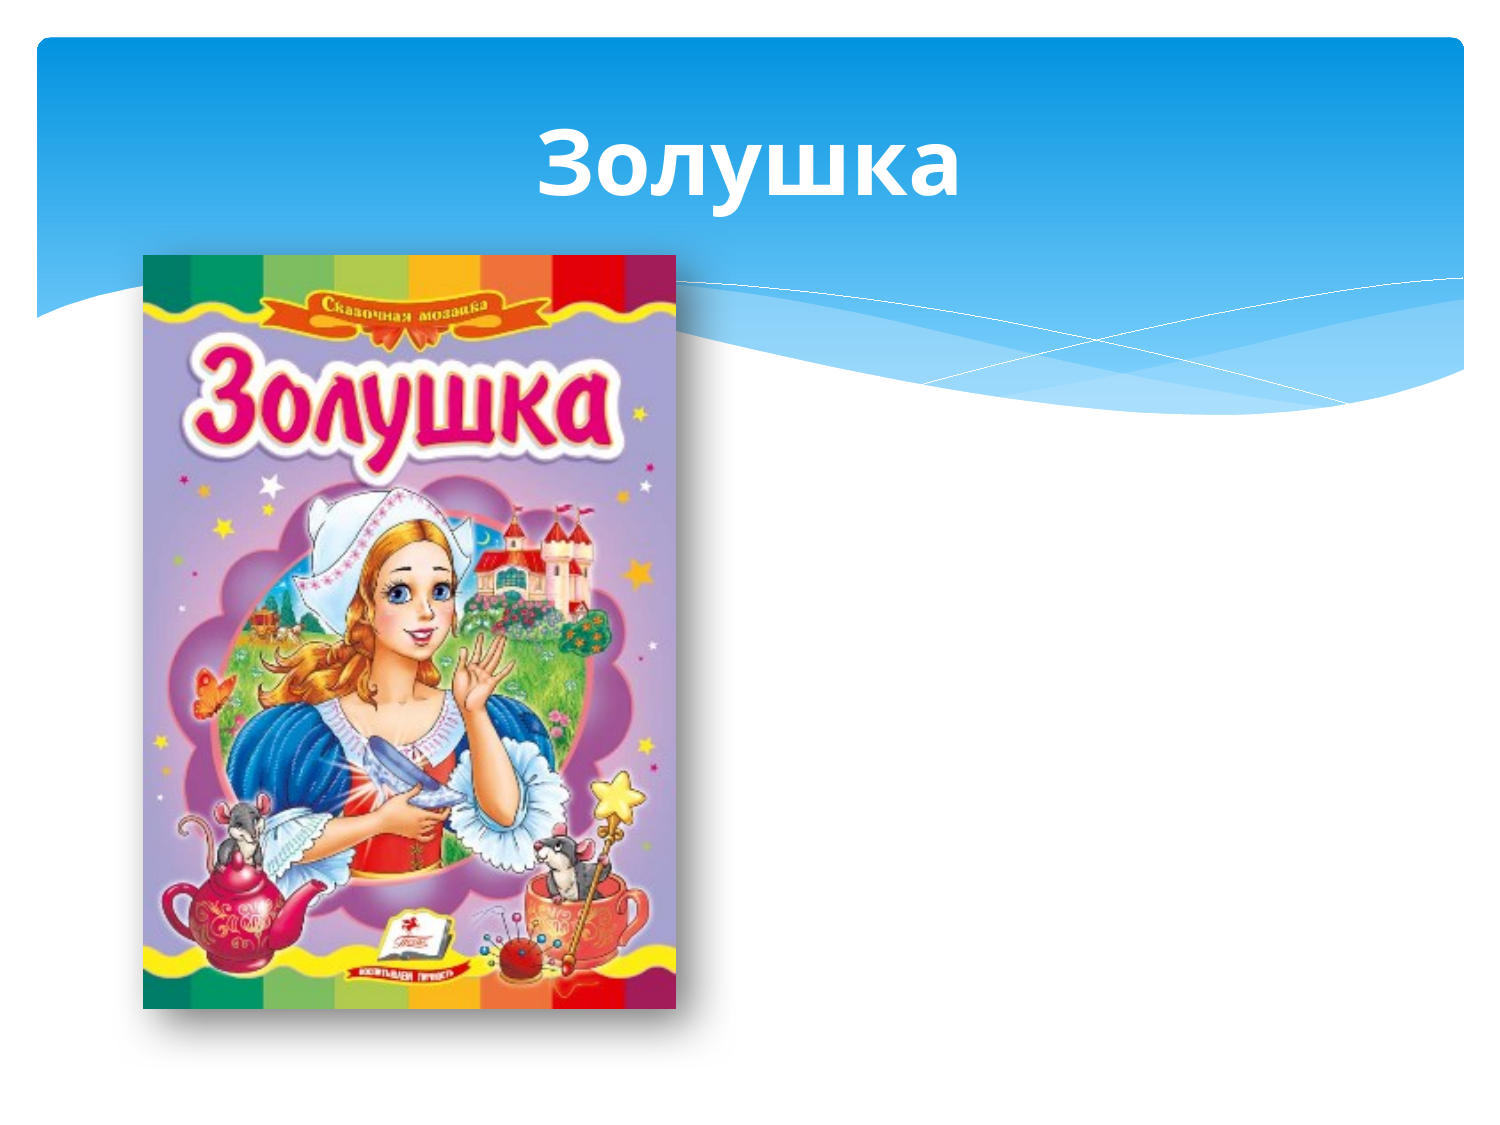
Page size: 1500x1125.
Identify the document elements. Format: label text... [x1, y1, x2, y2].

picture [143, 255, 676, 1009]
title Золушка [75, 55, 1425, 261]
